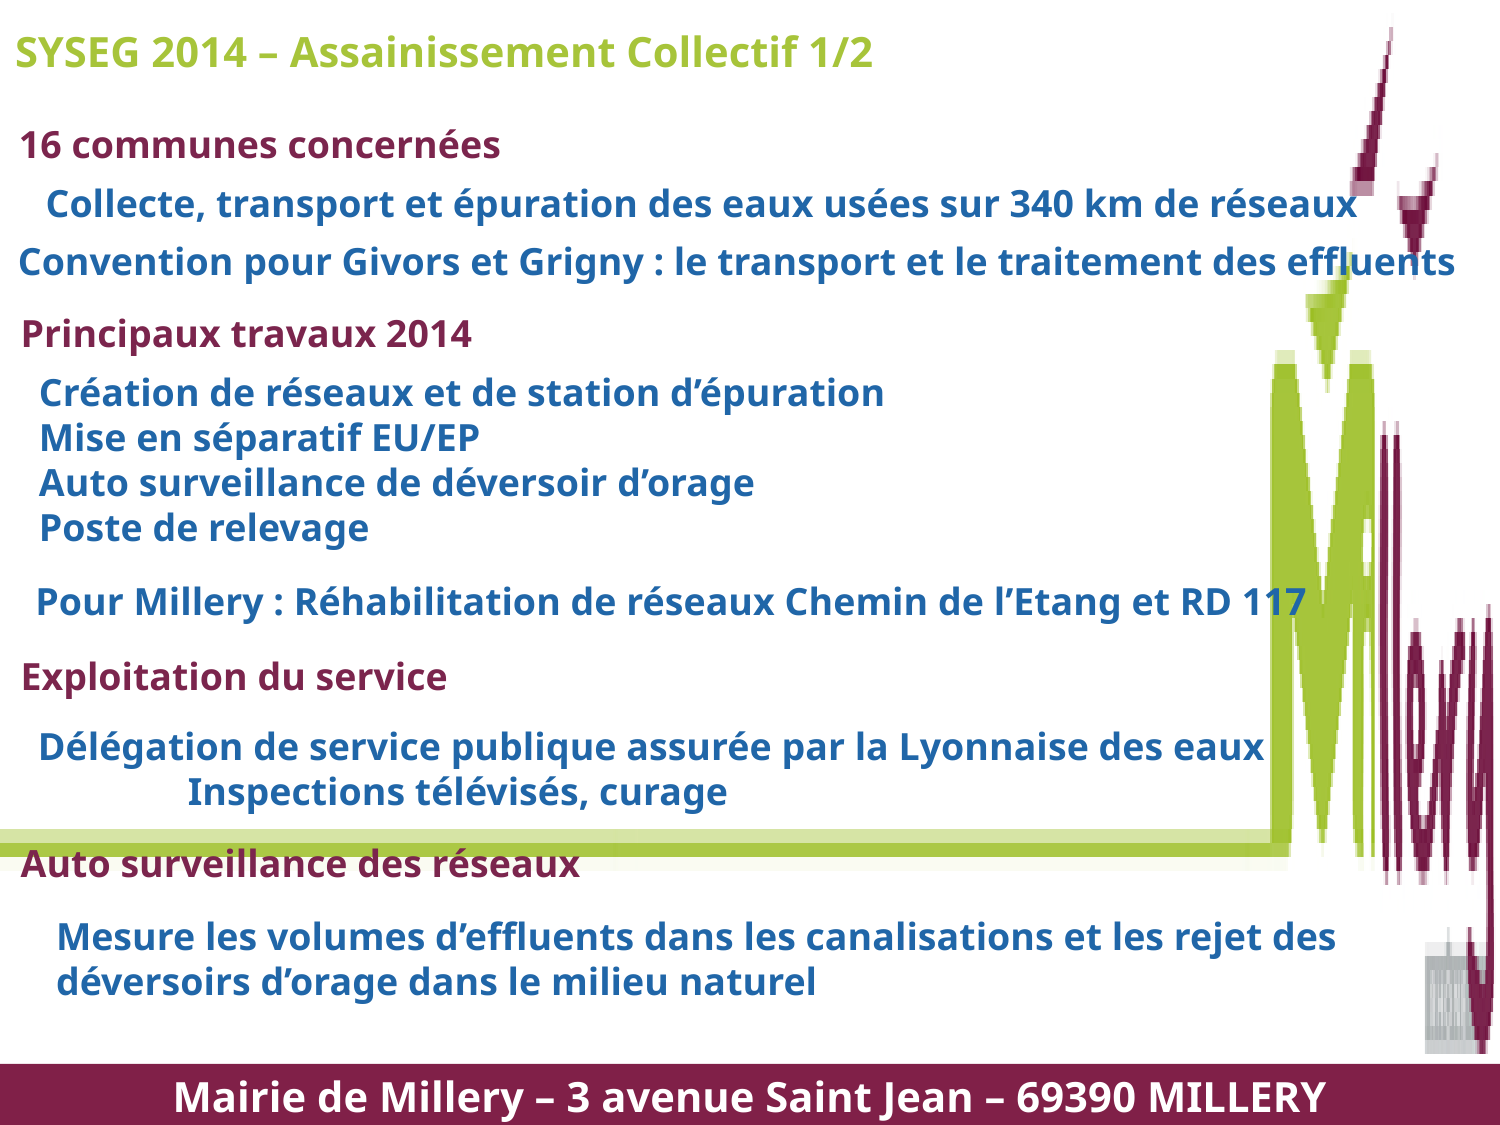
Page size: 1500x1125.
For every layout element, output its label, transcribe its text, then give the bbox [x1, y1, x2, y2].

text_box Délégation de service publique assurée par la Lyonnaise des eaux Inspections télévisés, curage [23, 715, 1281, 821]
text_box SYSEG 2014 – Assainissement Collectif 1/2 [0, 0, 1182, 104]
picture [0, 0, 1500, 1063]
text_box Collecte, transport et épuration des eaux usées sur 340 km de réseaux [30, 172, 1385, 230]
text_box Convention pour Givors et Grigny : le transport et le traitement des effluents [3, 230, 1473, 290]
text_box Création de réseaux et de station d’épuration Mise en séparatif EU/EP Auto surveillance de déversoir d’orage Poste de relevage [24, 361, 911, 557]
text_box Auto surveillance des réseaux [5, 832, 756, 893]
text_box Mairie de Millery – 3 avenue Saint Jean – 69390 MILLERY [0, 1063, 1500, 1125]
text_box Principaux travaux 2014 [5, 302, 756, 363]
text_box Mesure les volumes d’effluents dans les canalisations et les rejet des déversoirs d’orage dans le milieu naturel [41, 905, 1483, 1010]
text_box Exploitation du service [5, 645, 756, 705]
text_box 16 communes concernées [4, 113, 755, 174]
text_box Pour Millery : Réhabilitation de réseaux Chemin de l’Etang et RD 117 [20, 570, 1323, 631]
